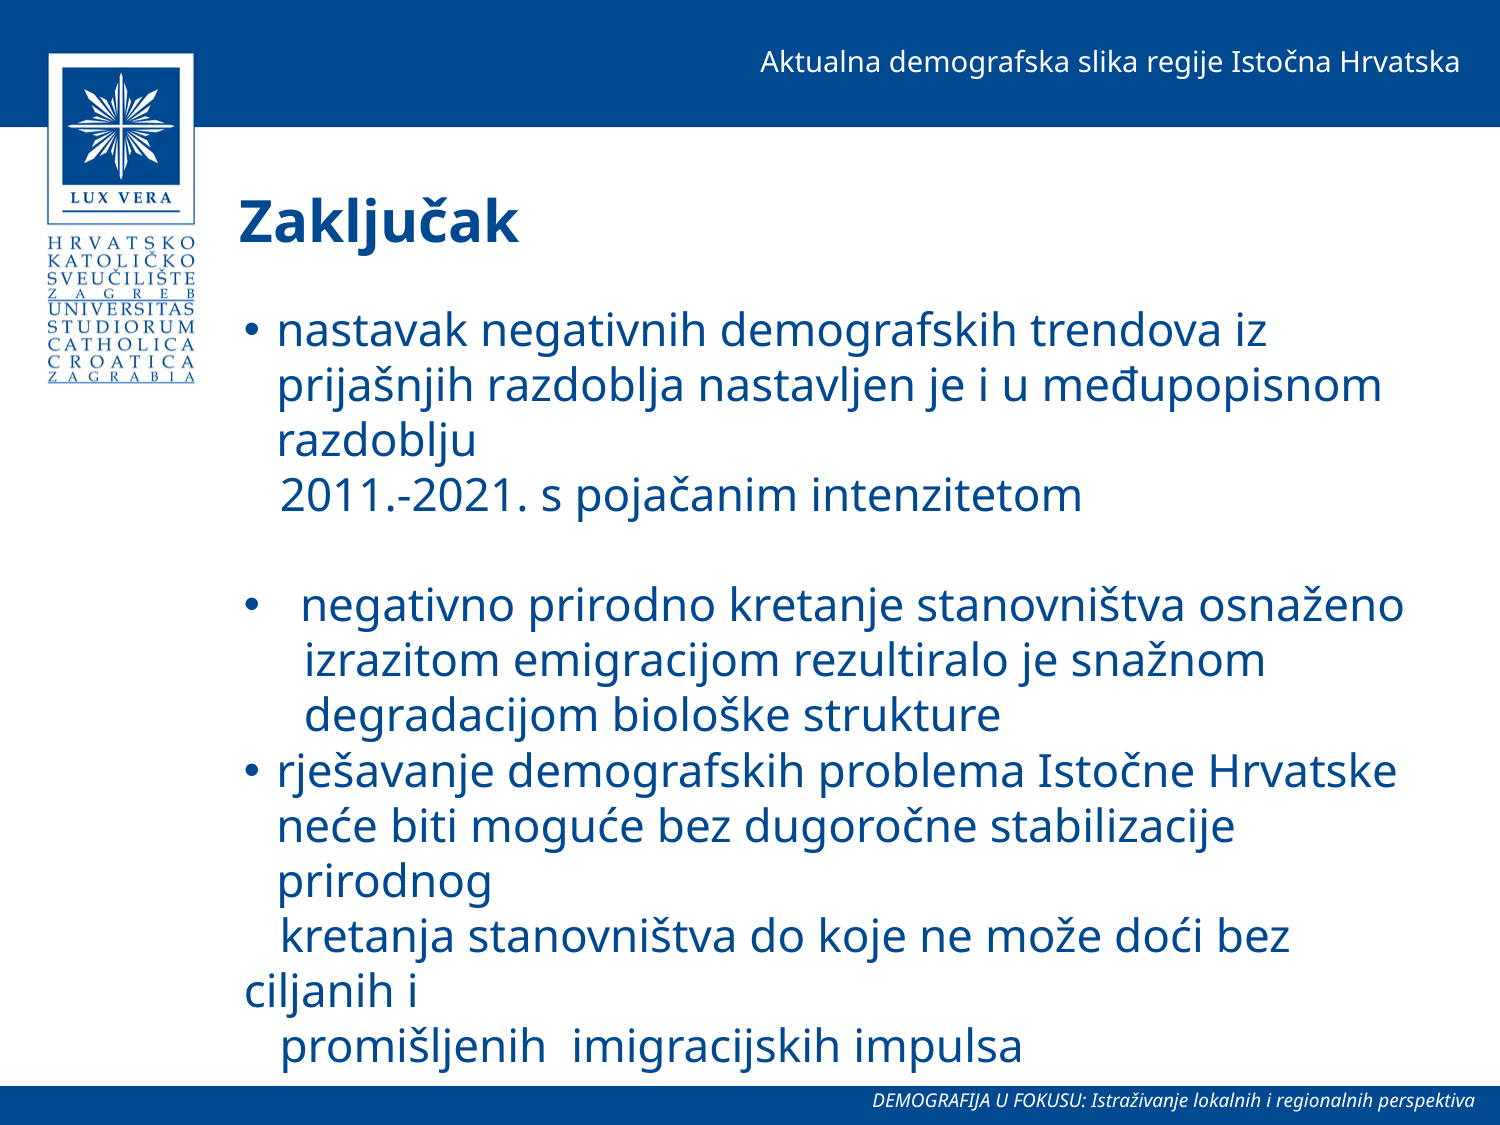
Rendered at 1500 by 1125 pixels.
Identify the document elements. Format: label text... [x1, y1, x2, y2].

text_box Aktualna demografska slika regije Istočna Hrvatska [316, 35, 1469, 86]
text_box nastavak negativnih demografskih trendova iz prijašnjih razdoblja nastavljen je i u međupopisnom razdoblju 2011.-2021. s pojačanim intenzitetom negativno prirodno kretanje stanovništva osnaženo izrazitom emigracijom rezultiralo je snažnom degradacijom biološke strukture [236, 293, 1432, 734]
text_box rješavanje demografskih problema Istočne Hrvatske neće biti moguće bez dugoročne stabilizacije prirodnog kretanja stanovništva do koje ne može doći bez ciljanih i promišljenih imigracijskih impulsa [236, 734, 1450, 1080]
text_box DEMOGRAFIJA U FOKUSU: Istraživanje lokalnih i regionalnih perspektiva [649, 1088, 1477, 1124]
text_box Zaključak [232, 177, 528, 263]
picture [0, 0, 1500, 1125]
